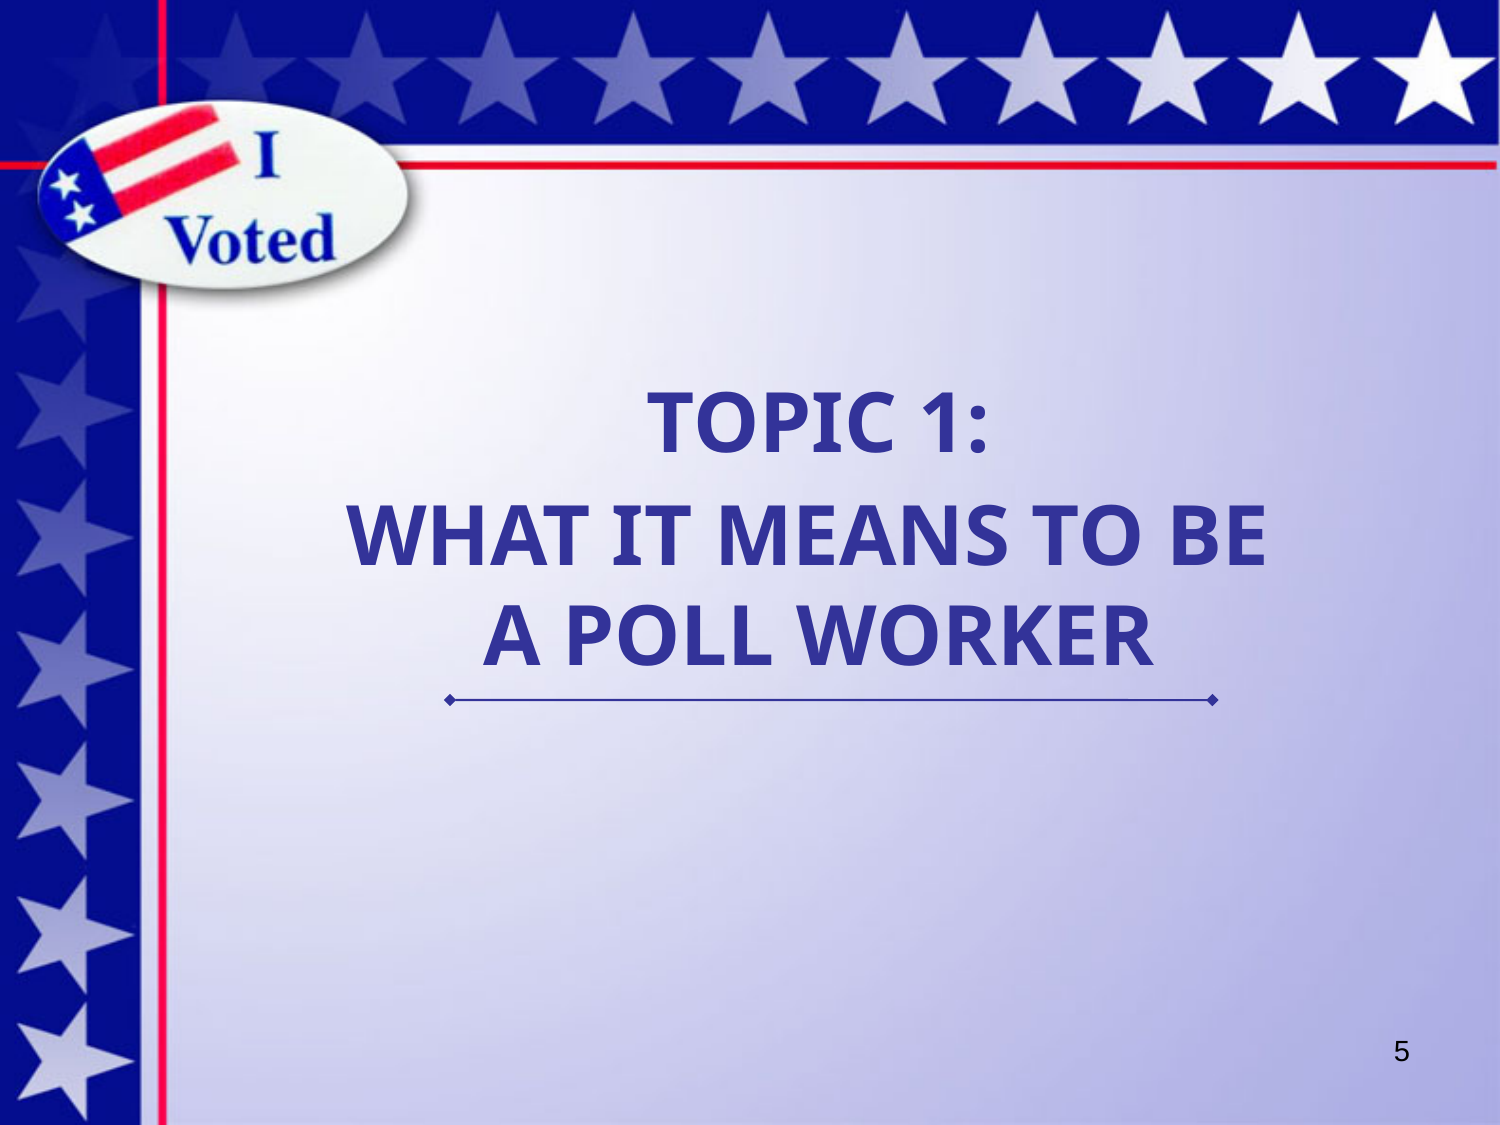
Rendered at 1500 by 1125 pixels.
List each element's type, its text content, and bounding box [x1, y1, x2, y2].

text_box [443, 693, 1219, 707]
title TOPIC 1: [174, 374, 1463, 463]
slide_number 5 [1074, 1024, 1426, 1103]
picture [0, 0, 1500, 1125]
text_box WHAT IT MEANS TO BE A POLL WORKER [174, 474, 1463, 690]
